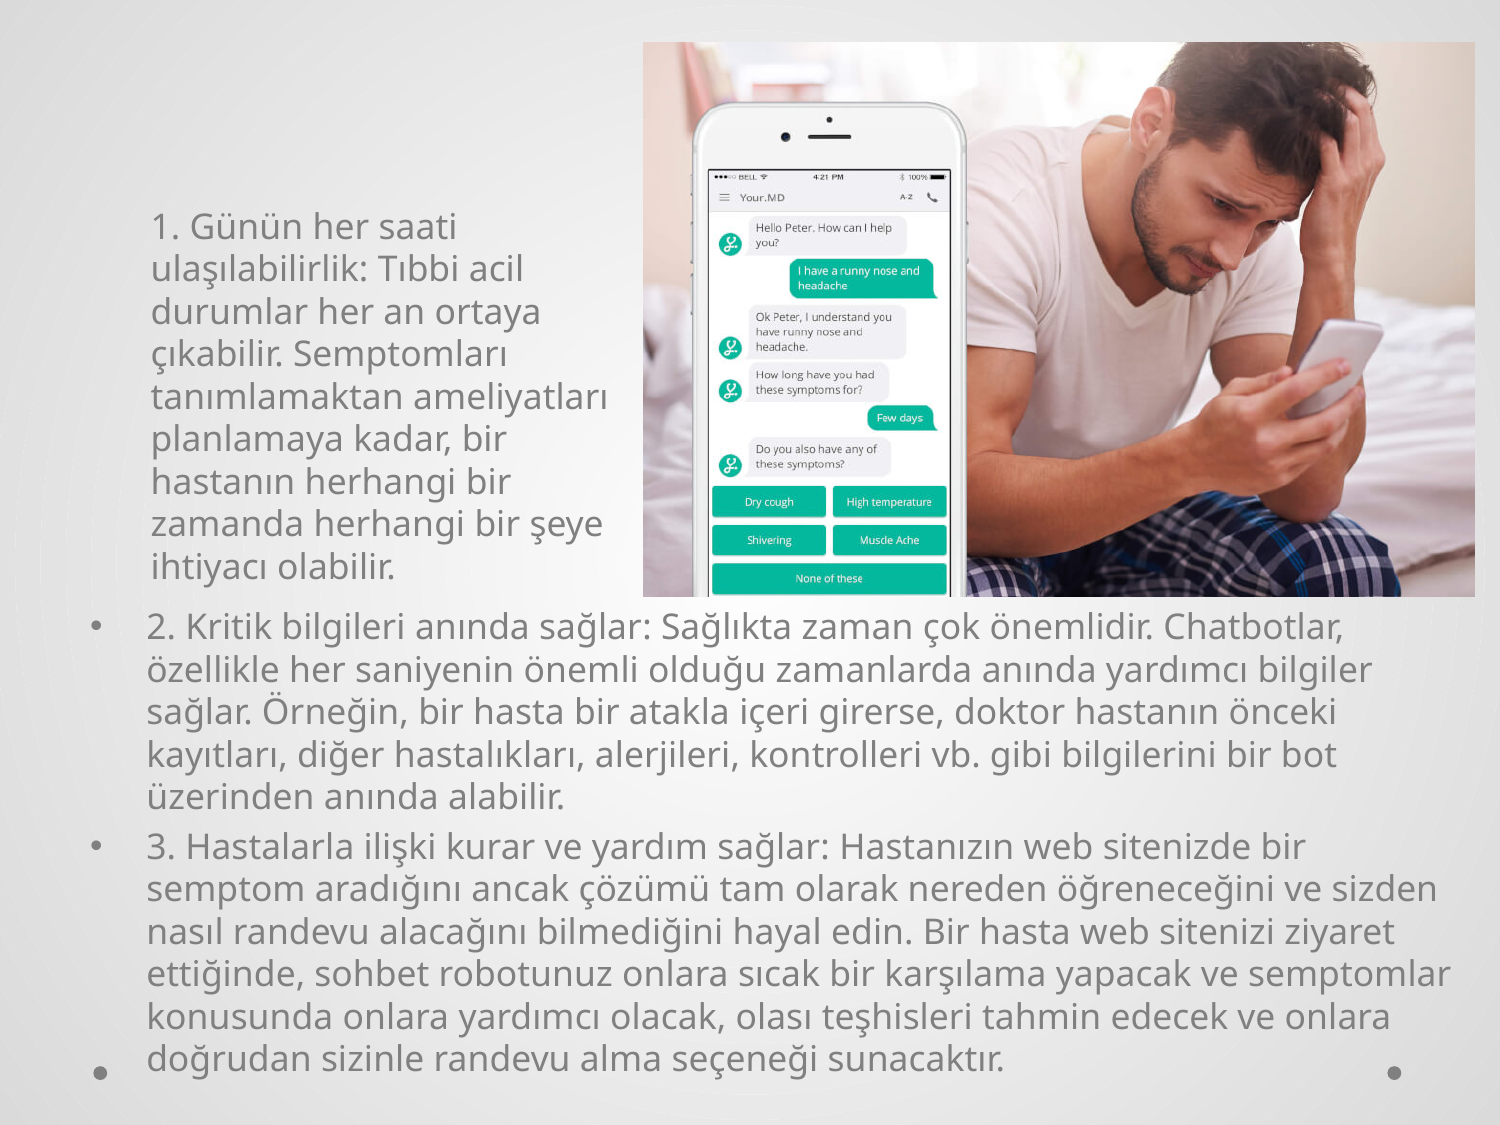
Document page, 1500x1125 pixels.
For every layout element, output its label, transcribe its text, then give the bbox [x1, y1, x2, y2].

picture [643, 42, 1475, 597]
list ‍2. Kritik bilgileri anında sağlar: Sağlıkta zaman çok önemlidir. Chatbotlar, özellikle her saniyenin önemli olduğu zamanlarda anında yardımcı bilgiler sağlar. Örneğin, bir hasta bir atakla içeri girerse, doktor hastanın önceki kayıtları, diğer hastalıkları, alerjileri, kontrolleri vb. gibi bilgilerini bir bot üzerinden anında alabilir.‍ 3. Hastalarla ilişki kurar ve yardım sağlar: Hastanızın web sitenizde bir semptom aradığını ancak çözümü tam olarak nereden öğreneceğini ve sizden nasıl randevu alacağını bilmediğini hayal edin. Bir hasta web sitenizi ziyaret ettiğinde, sohbet robotunuz onlara sıcak bir karşılama yapacak ve semptomlar konusunda onlara yardımcı olacak, olası teşhisleri tahmin edecek ve onlara doğrudan sizinle randevu alma seçeneği sunacaktır. [75, 596, 1475, 1099]
text_box 1. Günün her saati ulaşılabilirlik: Tıbbi acil durumlar her an ortaya çıkabilir. Semptomları tanımlamaktan ameliyatları planlamaya kadar, bir hastanın herhangi bir zamanda herhangi bir şeye ihtiyacı olabilir. [135, 196, 638, 594]
